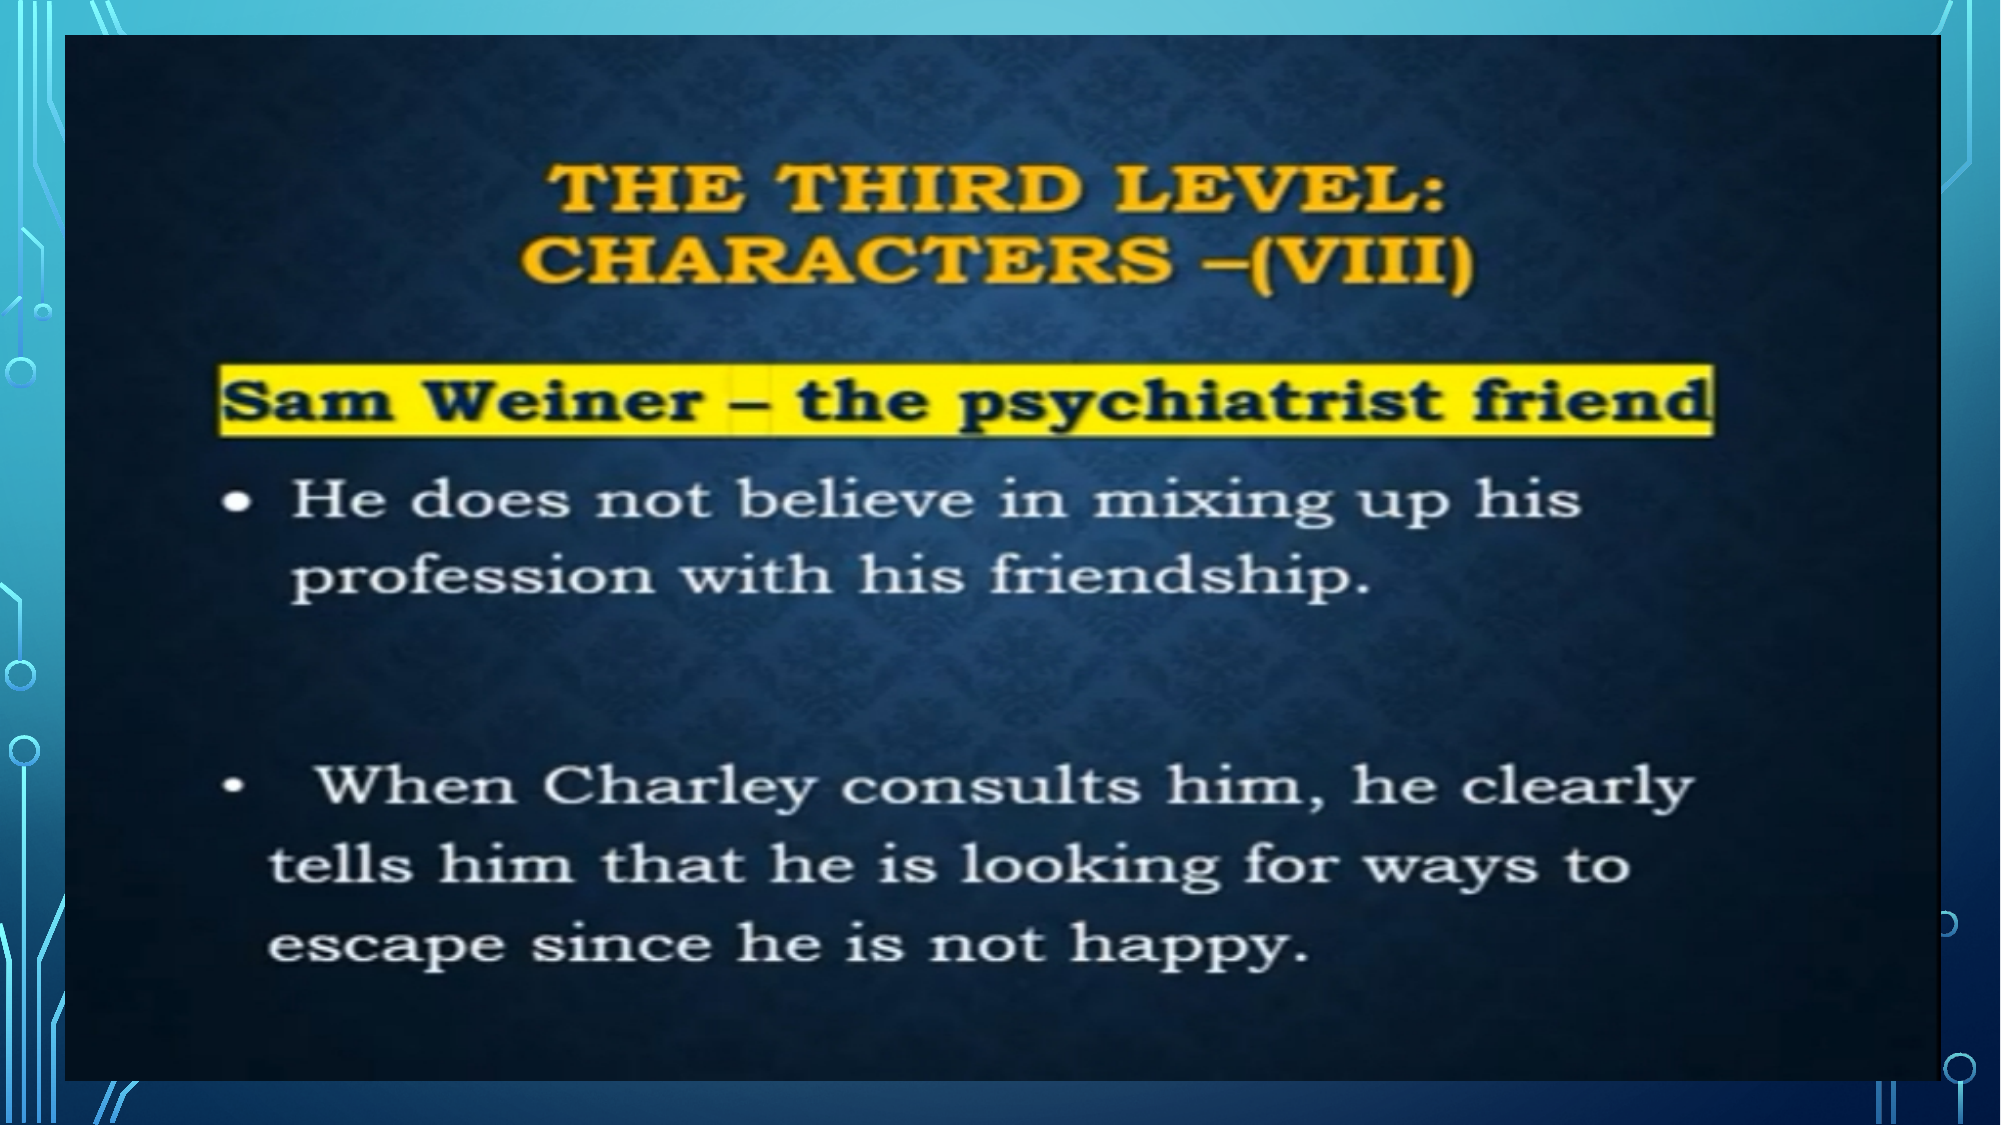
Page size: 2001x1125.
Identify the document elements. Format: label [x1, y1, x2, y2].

picture [65, 35, 1941, 1081]
